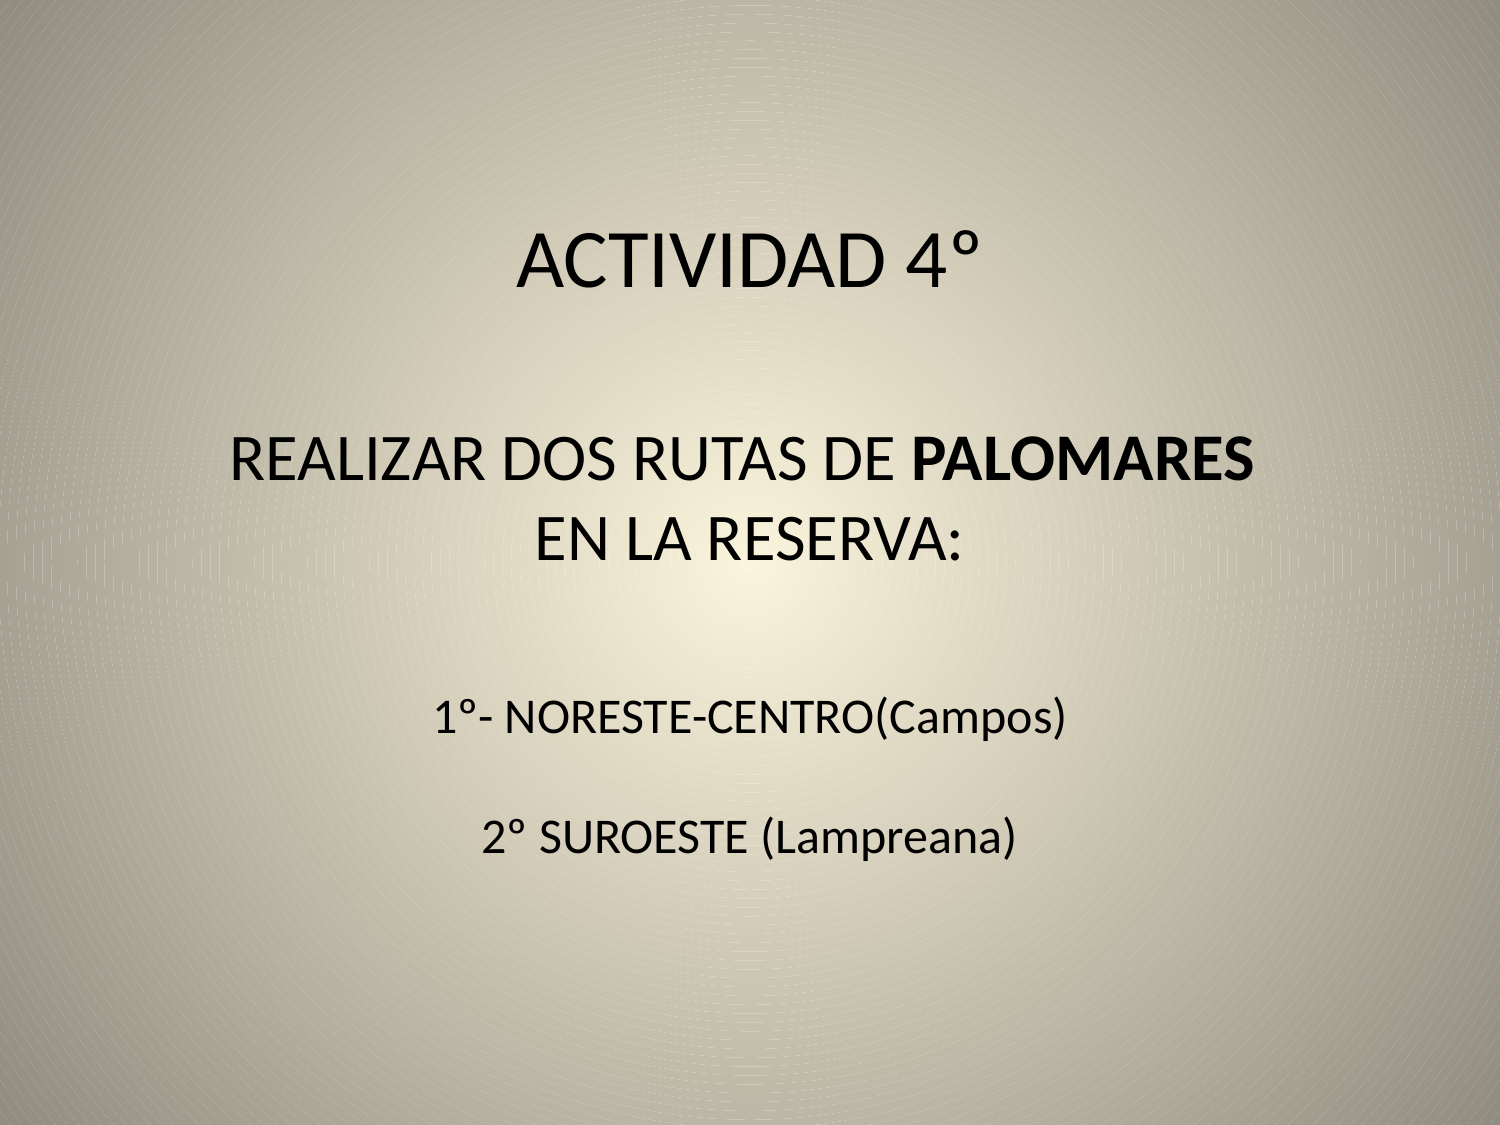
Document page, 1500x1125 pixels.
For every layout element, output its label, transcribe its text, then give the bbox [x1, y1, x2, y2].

title ACTIVIDAD 4º REALIZAR DOS RUTAS DE PALOMARES EN LA RESERVA: 1º- NORESTE-CENTRO(Campos) 2º SUROESTE (Lampreana) [75, 45, 1425, 973]
